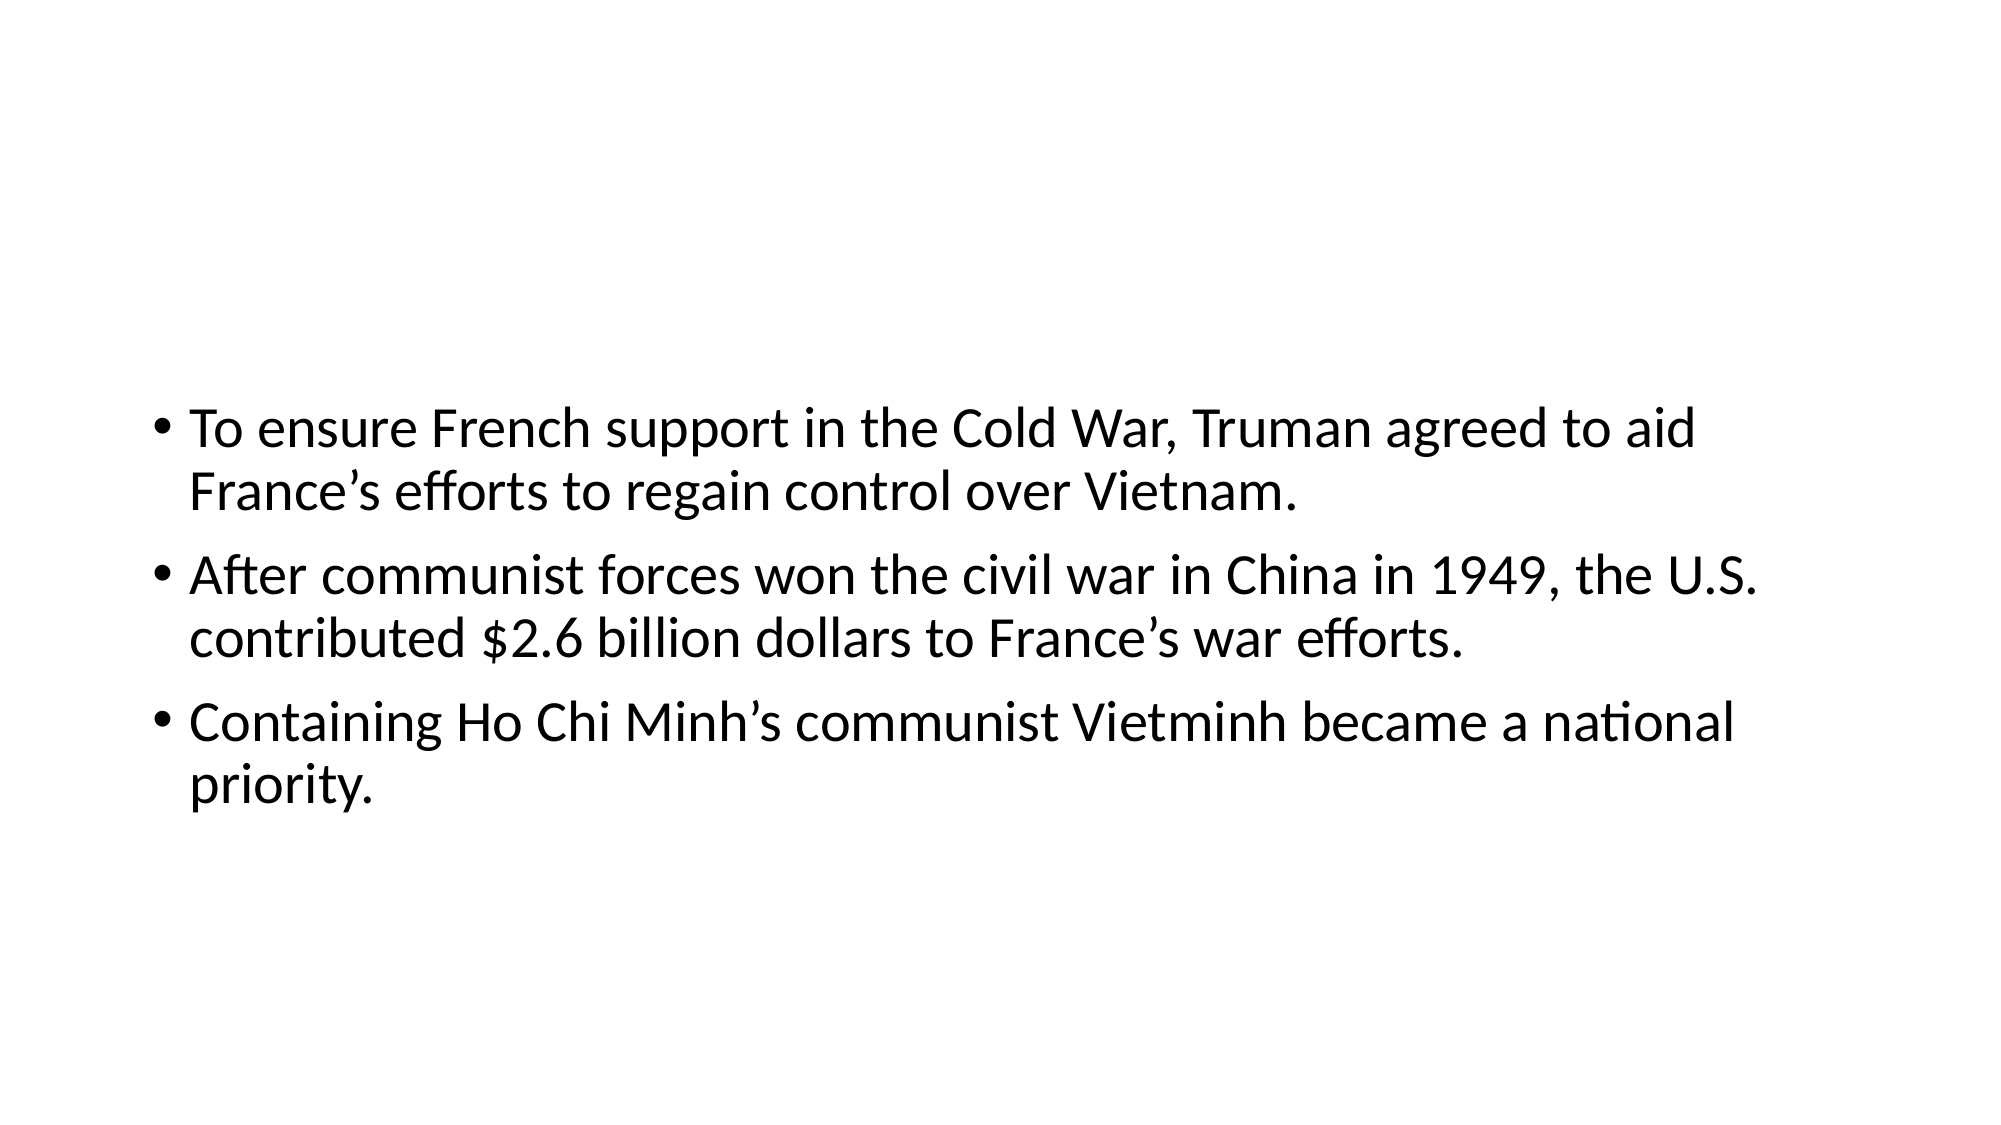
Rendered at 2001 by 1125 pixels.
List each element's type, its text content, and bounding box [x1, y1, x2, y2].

list To ensure French support in the Cold War, Truman agreed to aid France’s efforts to regain control over Vietnam. After communist forces won the civil war in China in 1949, the U.S. contributed $2.6 billion dollars to France’s war efforts. Containing Ho Chi Minh’s communist Vietminh became a national priority. [137, 299, 1863, 1014]
